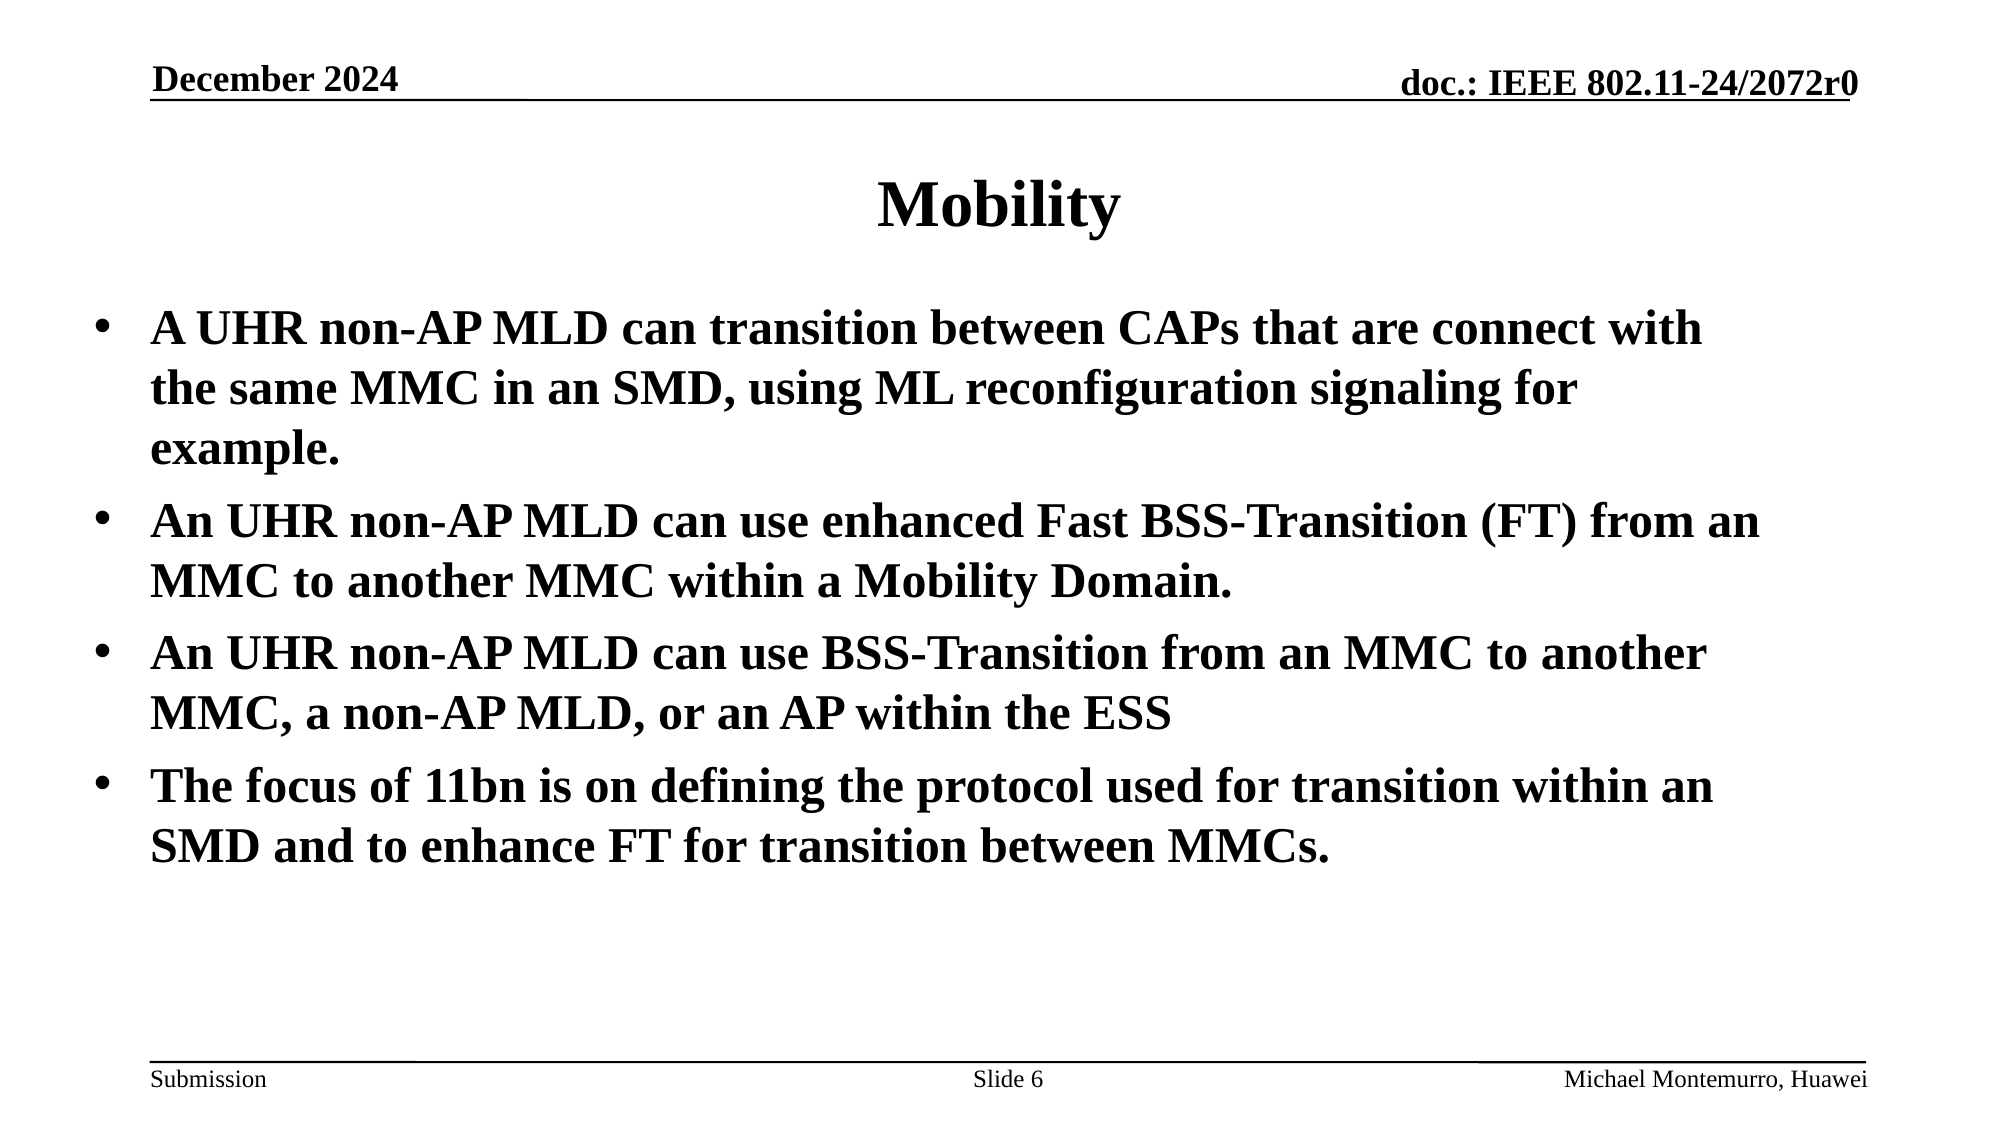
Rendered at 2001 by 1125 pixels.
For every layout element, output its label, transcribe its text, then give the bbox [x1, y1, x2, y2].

list A UHR non-AP MLD can transition between CAPs that are connect with the same MMC in an SMD, using ML reconfiguration signaling for example. An UHR non-AP MLD can use enhanced Fast BSS-Transition (FT) from an MMC to another MMC within a Mobility Domain. An UHR non-AP MLD can use BSS-Transition from an MMC to another MMC, a non-AP MLD, or an AP within the ESS The focus of 11bn is on defining the protocol used for transition within an SMD and to enhance FT for transition between MMCs. [78, 286, 1779, 963]
footer Michael Montemurro, Huawei [1171, 1061, 1869, 1093]
title Mobility [149, 112, 1850, 288]
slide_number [152, 54, 563, 100]
slide_number Slide 6 [950, 1061, 1067, 1123]
